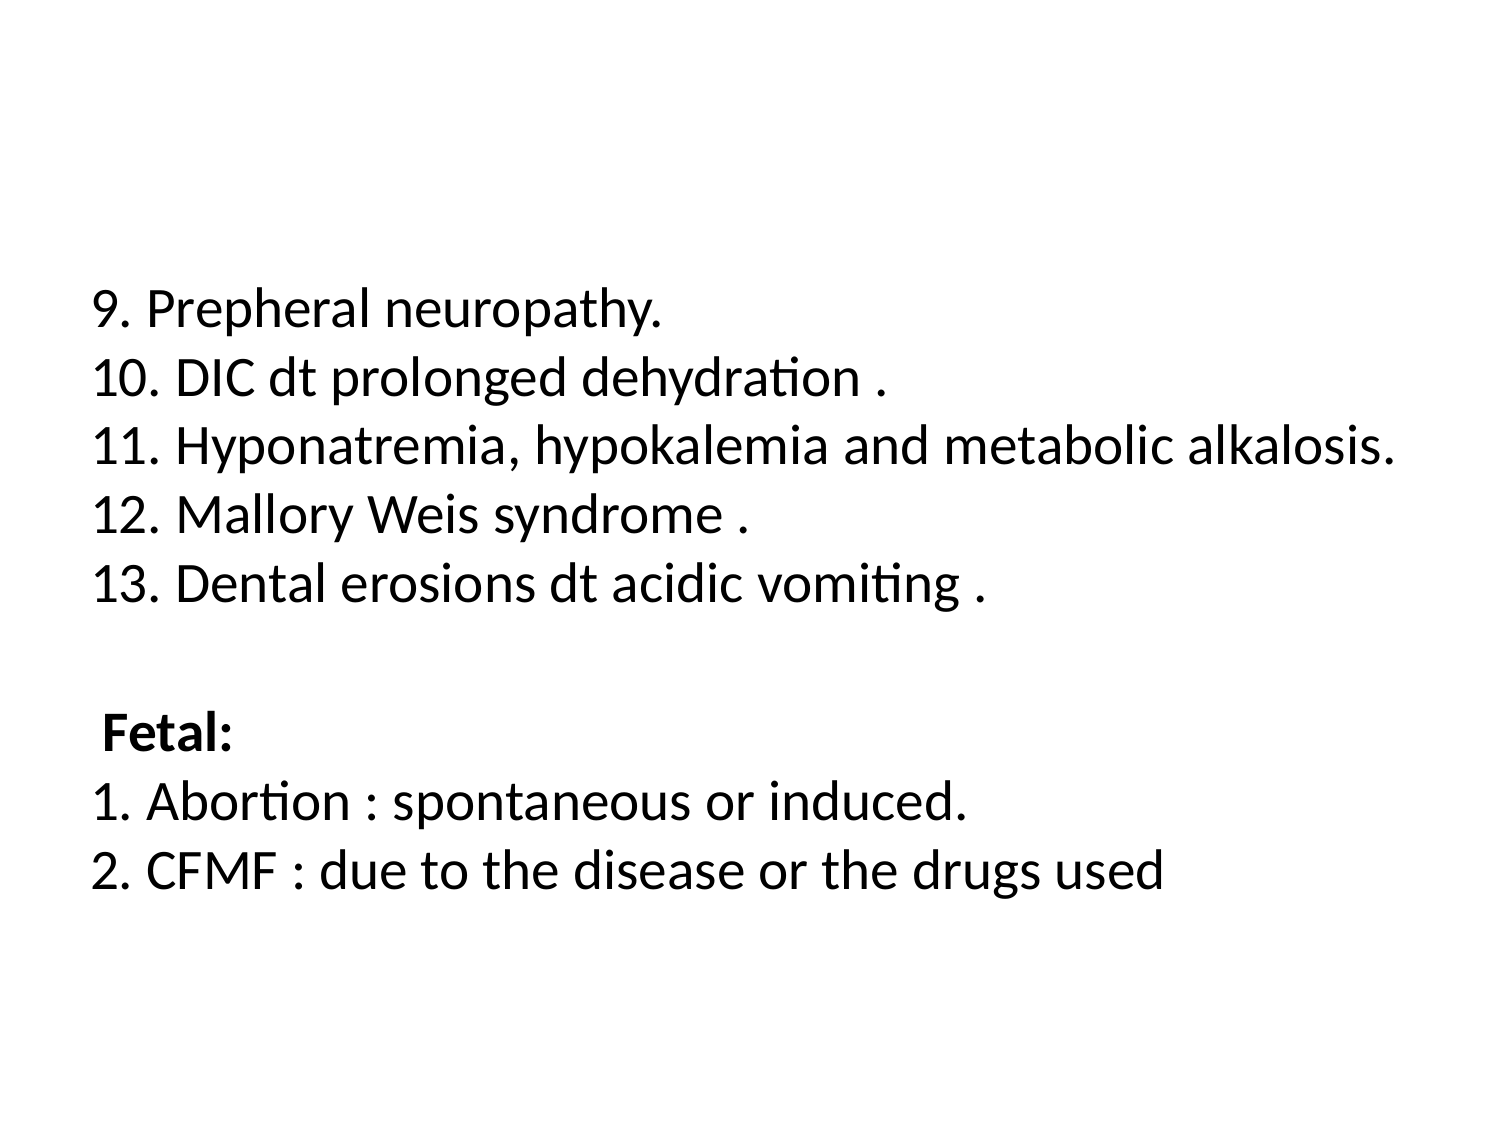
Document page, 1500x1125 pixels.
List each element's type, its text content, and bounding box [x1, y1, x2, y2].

list 9. Prepheral neuropathy. 10. DIC dt prolonged dehydration . 11. Hyponatremia, hypokalemia and metabolic alkalosis. 12. Mallory Weis syndrome . 13. Dental erosions dt acidic vomiting . Fetal: 1. Abortion : spontaneous or induced. 2. CFMF : due to the disease or the drugs used [75, 262, 1425, 1005]
